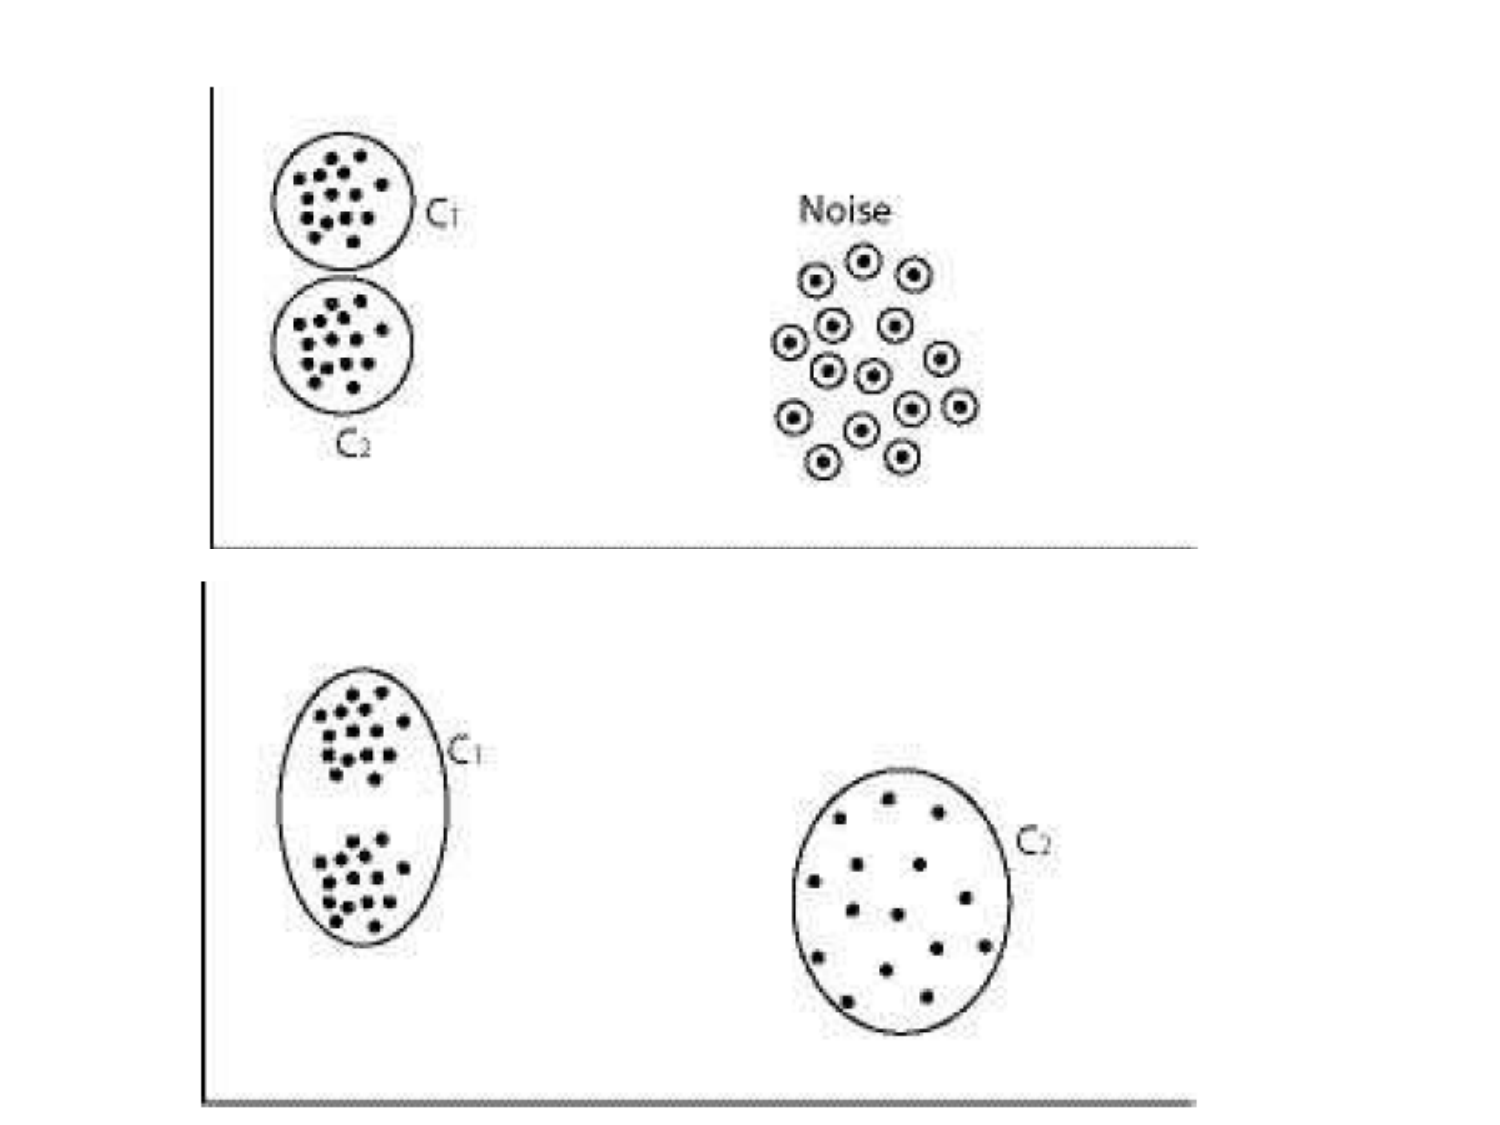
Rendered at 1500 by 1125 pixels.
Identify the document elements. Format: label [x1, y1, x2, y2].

picture [167, 0, 1219, 1123]
